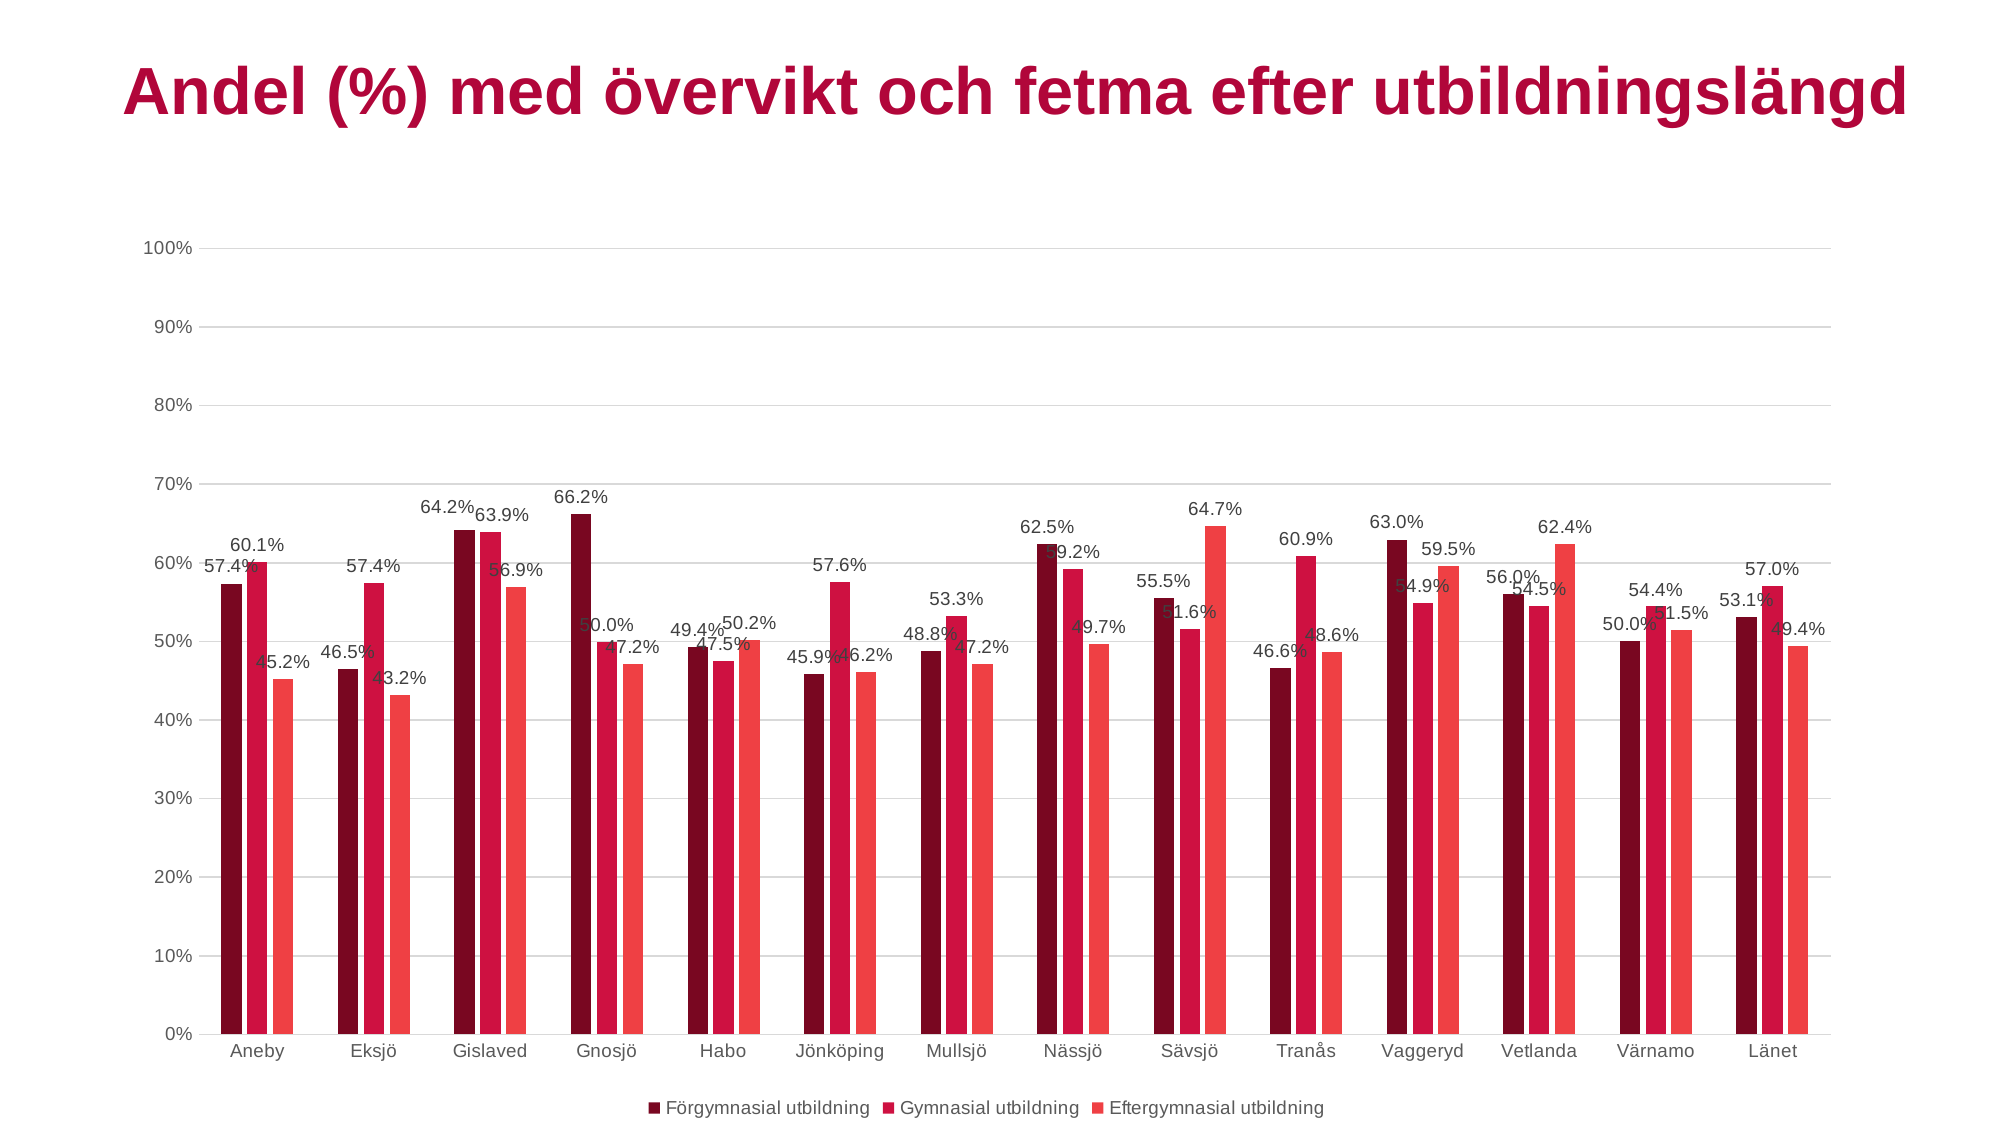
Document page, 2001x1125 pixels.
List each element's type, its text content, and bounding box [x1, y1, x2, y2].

text_box Andel (%) med övervikt och fetma efter utbildningslängd [107, 40, 1957, 136]
chart [107, 219, 1866, 1125]
